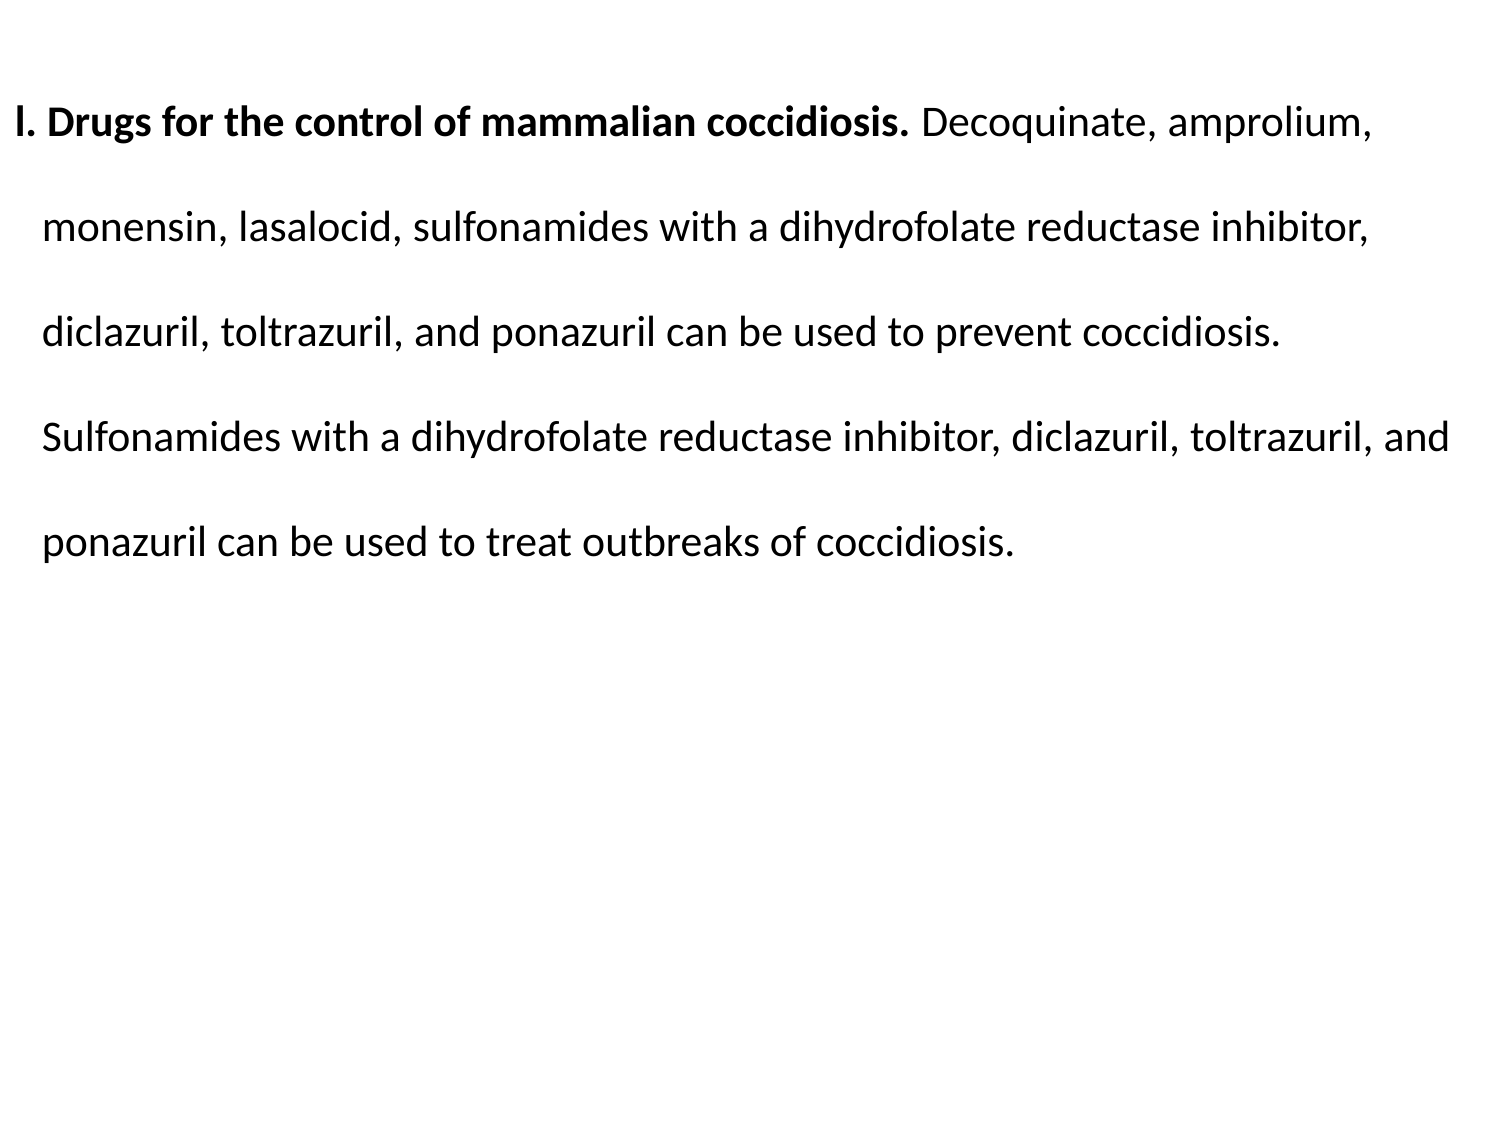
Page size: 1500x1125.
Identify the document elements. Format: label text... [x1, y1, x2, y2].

text_box l. Drugs for the control of mammalian coccidiosis. Decoquinate, amprolium, monensin, lasalocid, sulfonamides with a dihydrofolate reductase inhibitor, diclazuril, toltrazuril, and ponazuril can be used to prevent coccidiosis. Sulfonamides with a dihydrofolate reductase inhibitor, diclazuril, toltrazuril, and ponazuril can be used to treat outbreaks of coccidiosis. [0, 32, 1500, 573]
